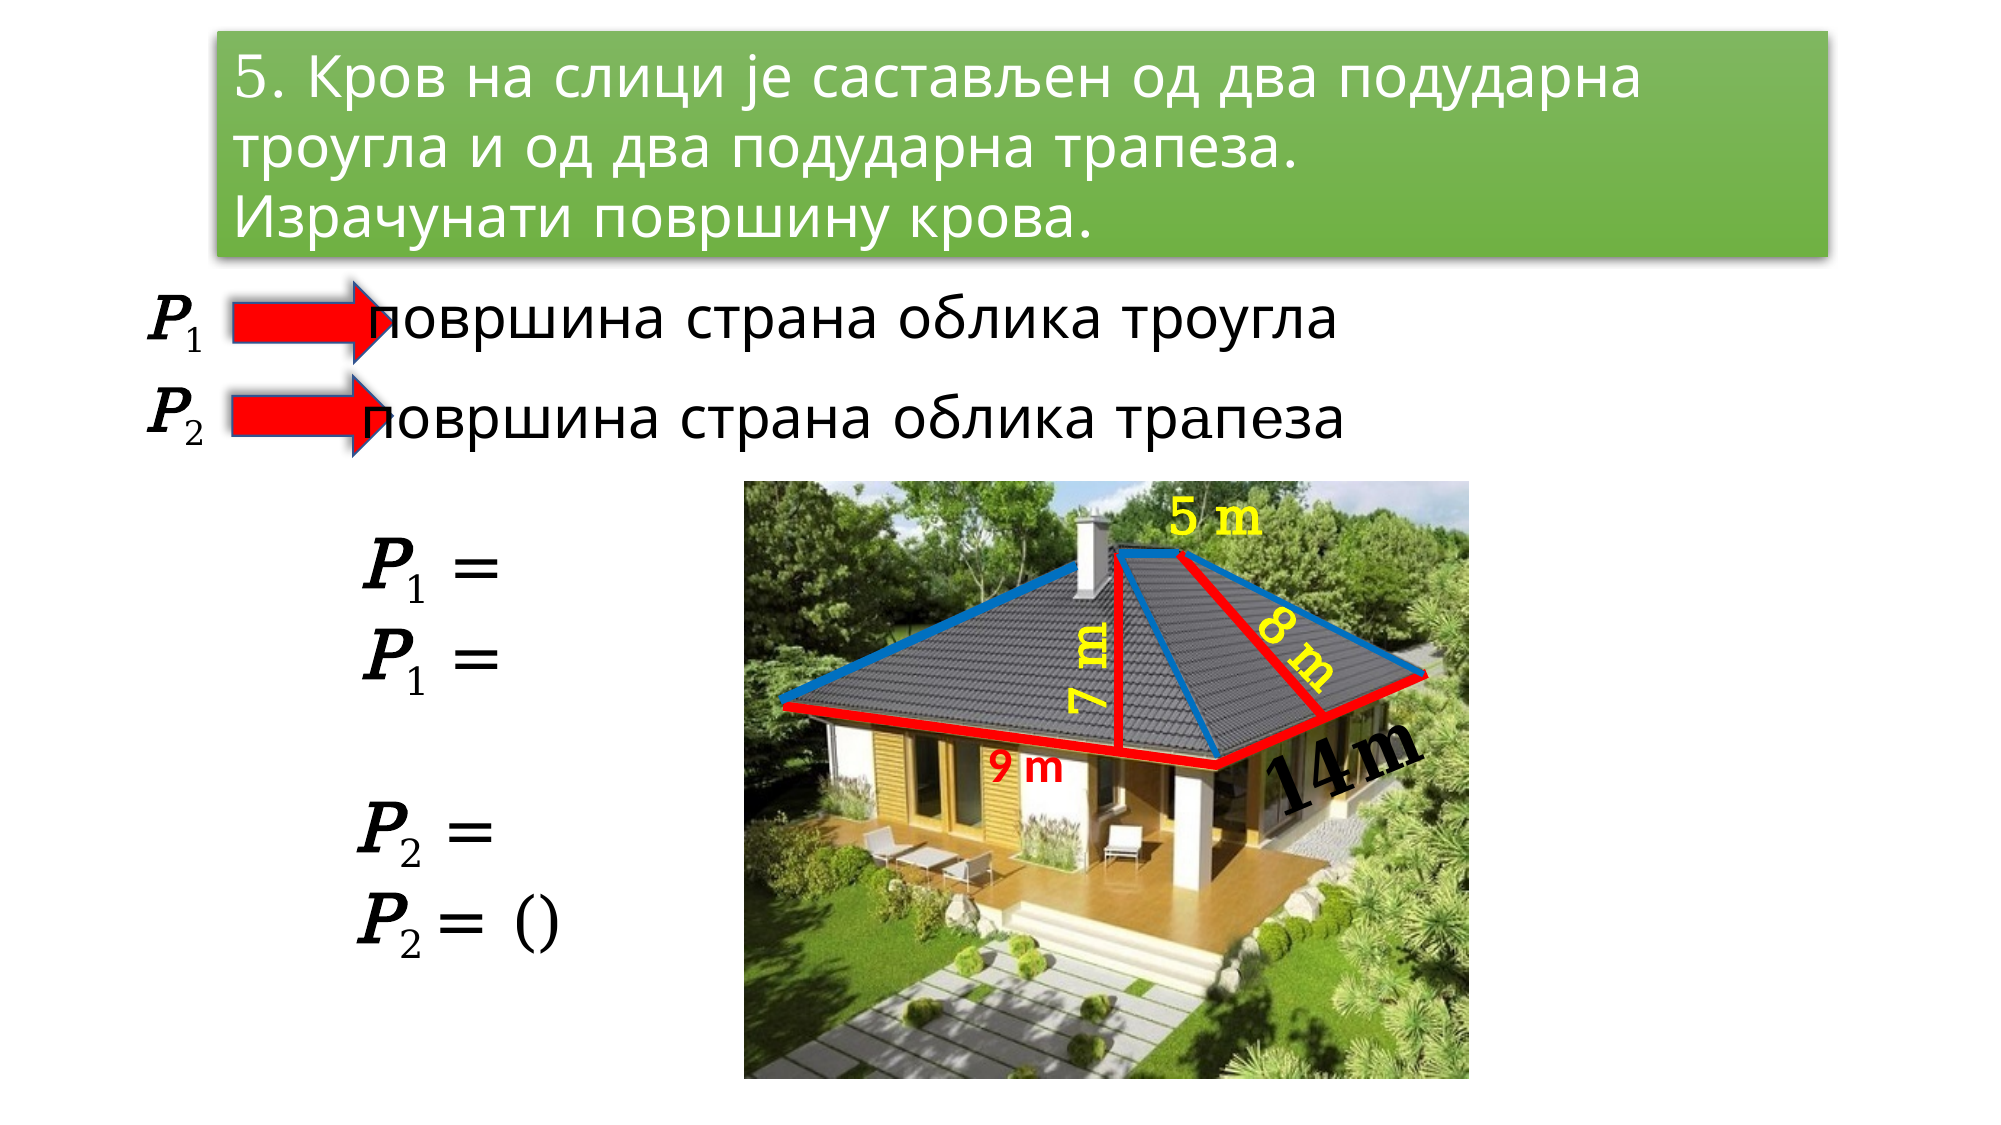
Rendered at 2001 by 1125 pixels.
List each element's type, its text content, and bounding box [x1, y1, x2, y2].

text_box површина страна облика трaпeза [345, 373, 1380, 458]
text_box P1 [130, 272, 239, 367]
text_box површина страна облика троугла [351, 272, 1373, 358]
text_box [353, 358, 361, 366]
text_box [231, 394, 345, 437]
text_box P2 [129, 365, 221, 460]
text_box [232, 301, 351, 344]
text_box 5. Кров на слици је састављен од два подударна троугла и од два подударна трапеза. Израчунати површину крова. [217, 31, 1828, 257]
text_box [744, 476, 1469, 1079]
